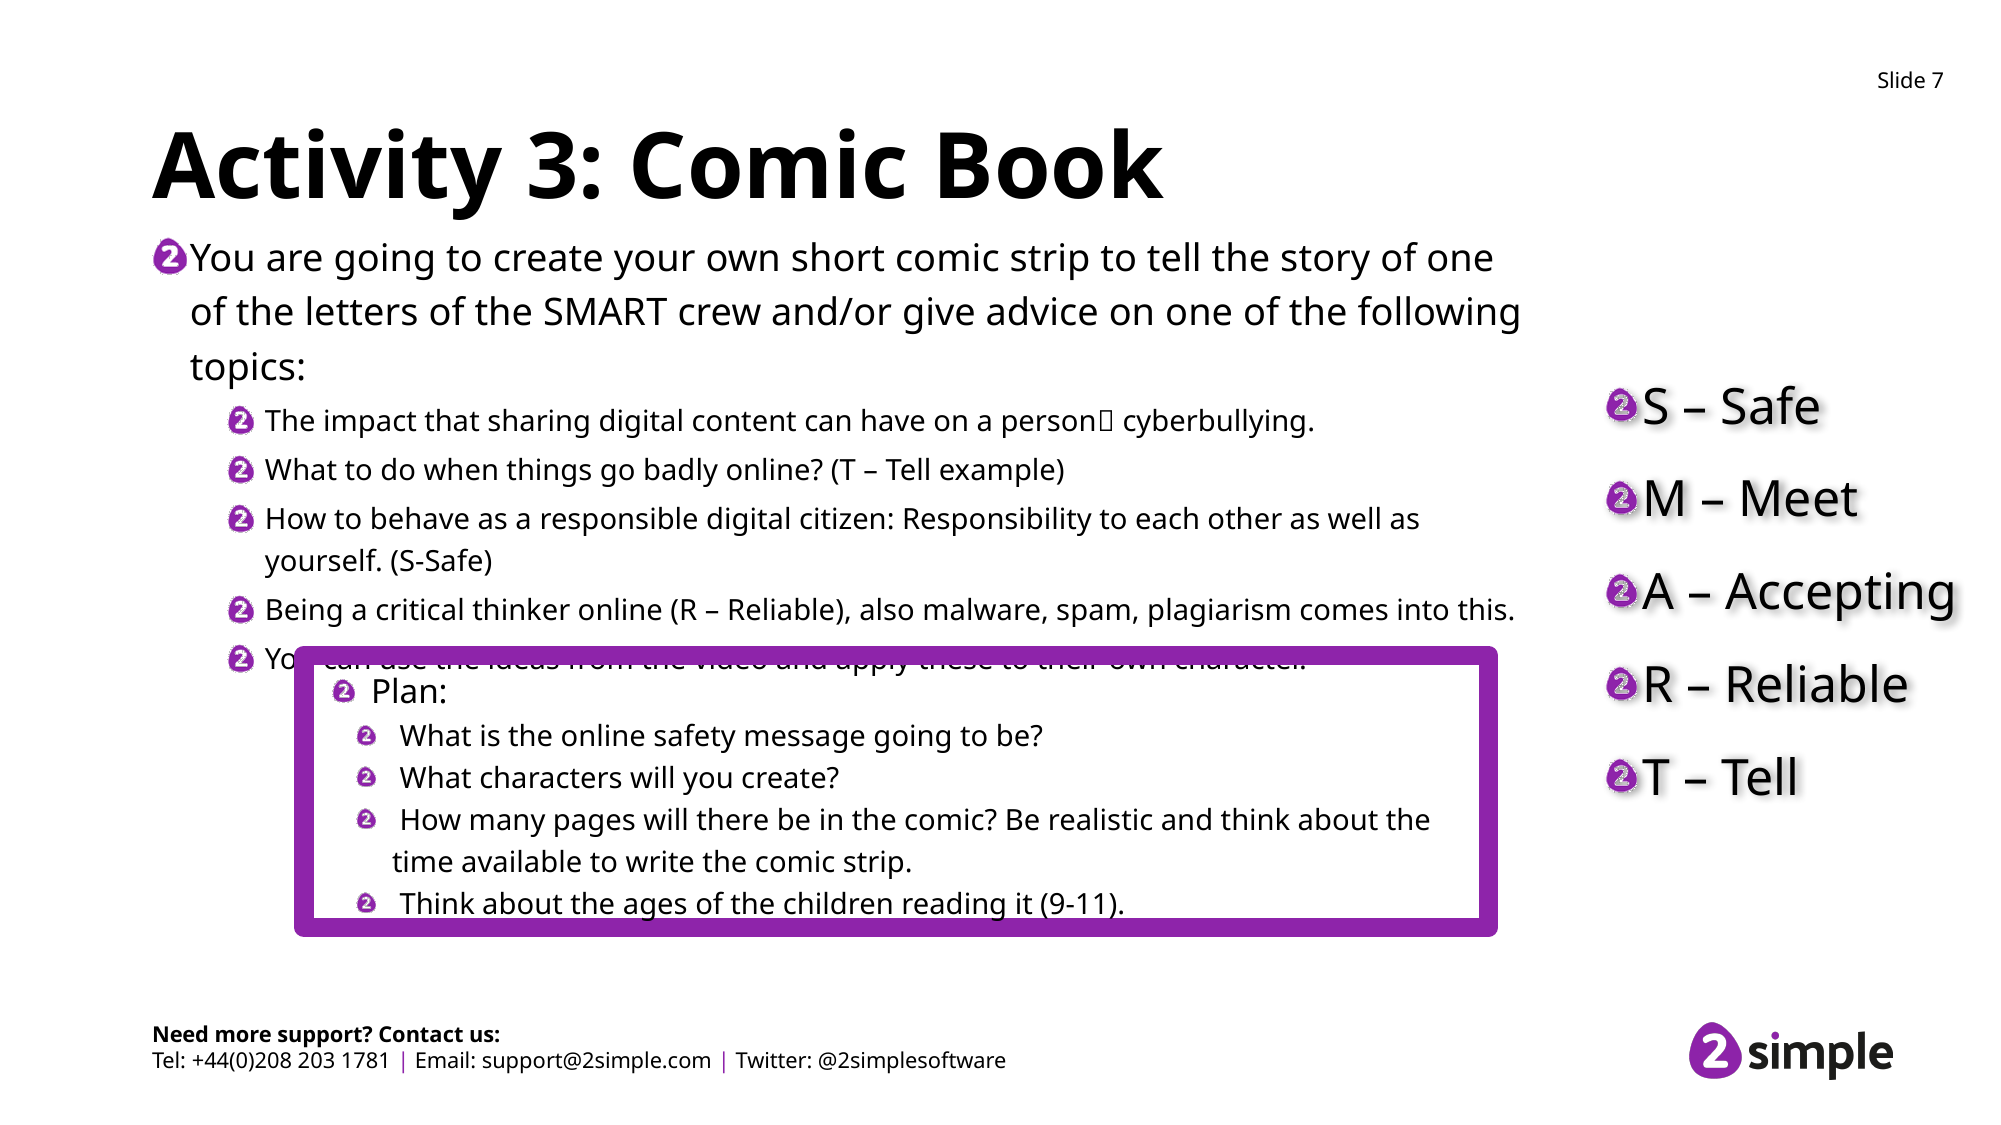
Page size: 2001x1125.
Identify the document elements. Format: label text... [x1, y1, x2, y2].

picture [1605, 757, 1637, 793]
text_box Plan: What is the online safety message going to be? What characters will you create? How many pages will there be in the comic? Be realistic and think about the time available to write the comic strip. Think about the ages of the children reading it (9-11). [304, 655, 1489, 928]
picture [1605, 479, 1637, 515]
text_box S – Safe M – Meet A – Accepting R – Reliable T – Tell [1590, 354, 1990, 893]
picture [1689, 1022, 1893, 1080]
picture [1605, 572, 1637, 608]
title Activity 3: Comic Book [137, 59, 1863, 278]
picture [227, 643, 254, 673]
text_box You are going to create your own short comic strip to tell the story of one of the letters of the SMART crew and/or give advice on one of the following topics: The impact that sharing digital content can have on a person cyberbullying. What to do when things go badly online? (T – Tell example) How to behave as a responsible digital citizen: Responsibility to each other as well as yourself. (S-Safe) Being a critical thinker online (R – Reliable), also malware, spam, plagiarism comes into this. You can use the ideas from the video and apply these to their own character. [137, 216, 1556, 684]
text_box [543, 504, 1920, 972]
picture [356, 724, 376, 746]
picture [227, 454, 254, 484]
picture [1605, 665, 1637, 701]
picture [227, 594, 254, 624]
picture [332, 678, 355, 703]
picture [356, 766, 376, 787]
picture [1605, 386, 1637, 422]
text_box Slide 7 [1862, 59, 1976, 101]
picture [227, 503, 254, 533]
picture [227, 404, 254, 435]
picture [356, 892, 376, 913]
picture [152, 236, 187, 275]
text_box Need more support? Contact us: Tel: +44(0)208 203 1781 | Email: support@2simple.com | Twitter: @2simplesoftware [137, 1013, 1863, 1081]
picture [356, 808, 376, 829]
